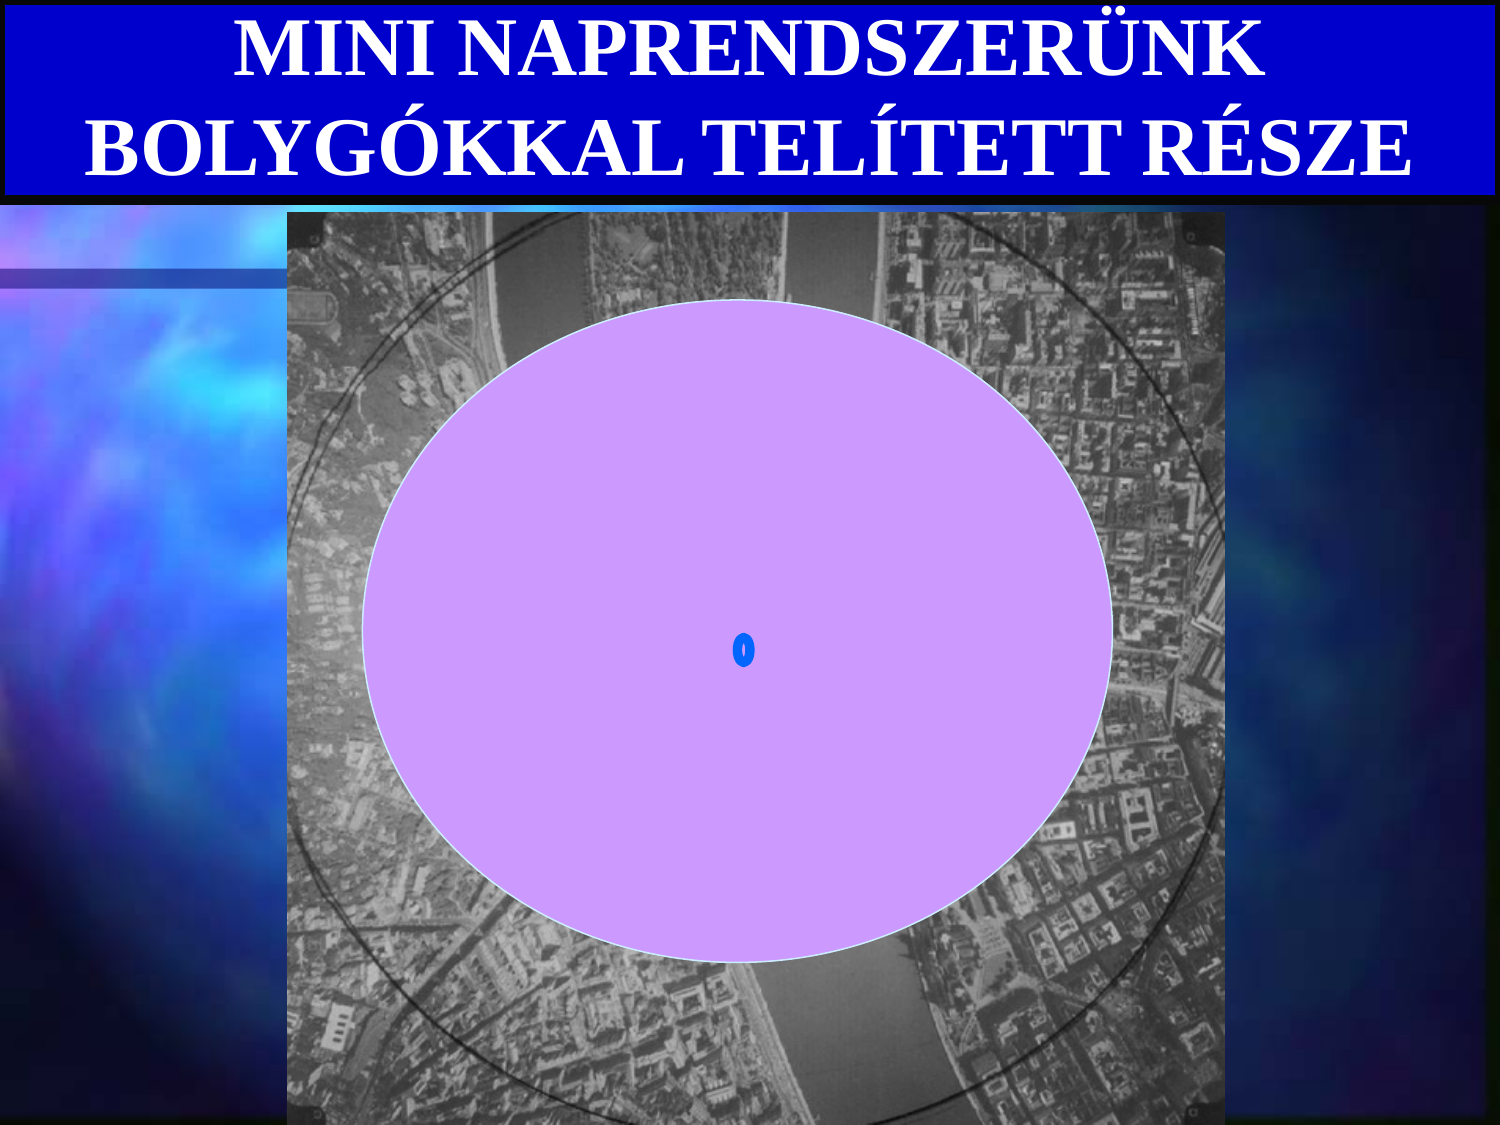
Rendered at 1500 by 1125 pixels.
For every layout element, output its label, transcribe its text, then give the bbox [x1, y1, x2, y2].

picture [0, 200, 1500, 1125]
title MINI NAPRENDSZERÜNK BOLYGÓKKAL TELÍTETT RÉSZE [0, 0, 1500, 200]
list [287, 212, 1226, 1125]
picture [0, 289, 287, 1125]
